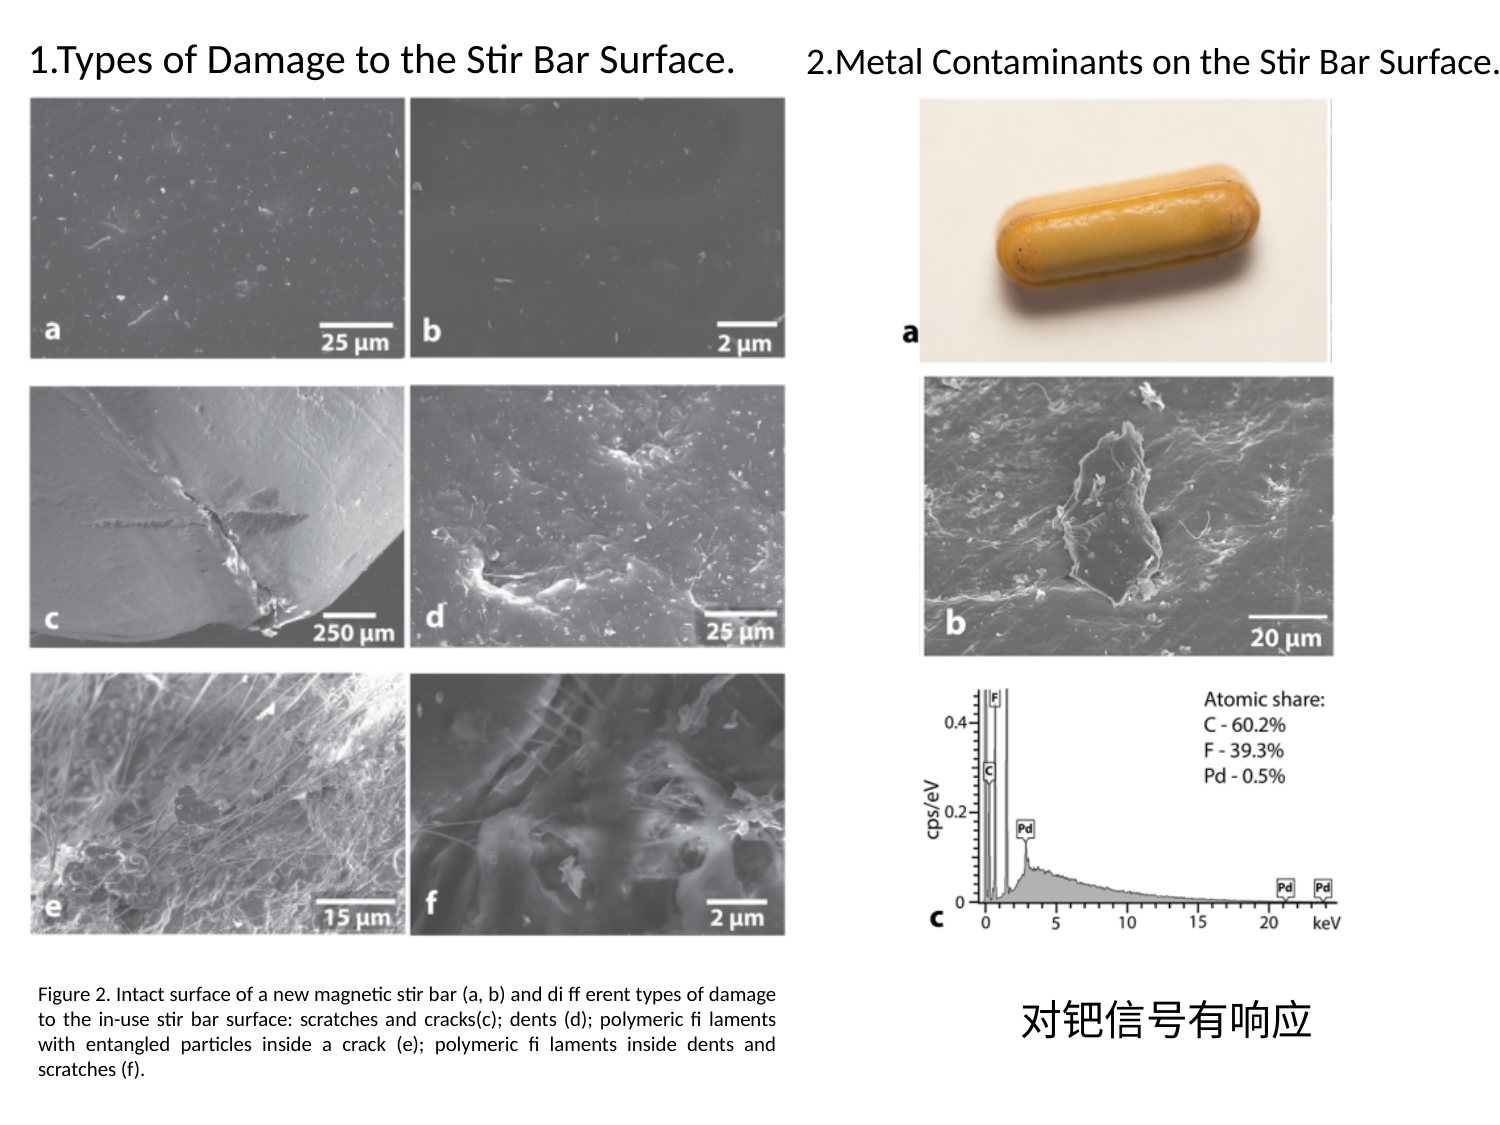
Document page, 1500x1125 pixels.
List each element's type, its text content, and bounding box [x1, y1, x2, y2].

text_box 对钯信号有响应 [899, 986, 1435, 1052]
picture [912, 370, 1343, 944]
picture [23, 89, 792, 944]
text_box 1.Types of Damage to the Stir Bar Surface. [3, 24, 772, 90]
text_box Figure 2. Intact surface of a new magnetic stir bar (a, b) and di ﬀ erent types of damage to the in-use stir bar surface: scratches and cracks(c); dents (d); polymeric ﬁ laments with entangled particles inside a crack (e); polymeric ﬁ laments inside dents and scratches (f). [23, 973, 792, 1089]
picture [899, 89, 1332, 369]
text_box 2.Metal Contaminants on the Stir Bar Surface. [791, 29, 1500, 90]
